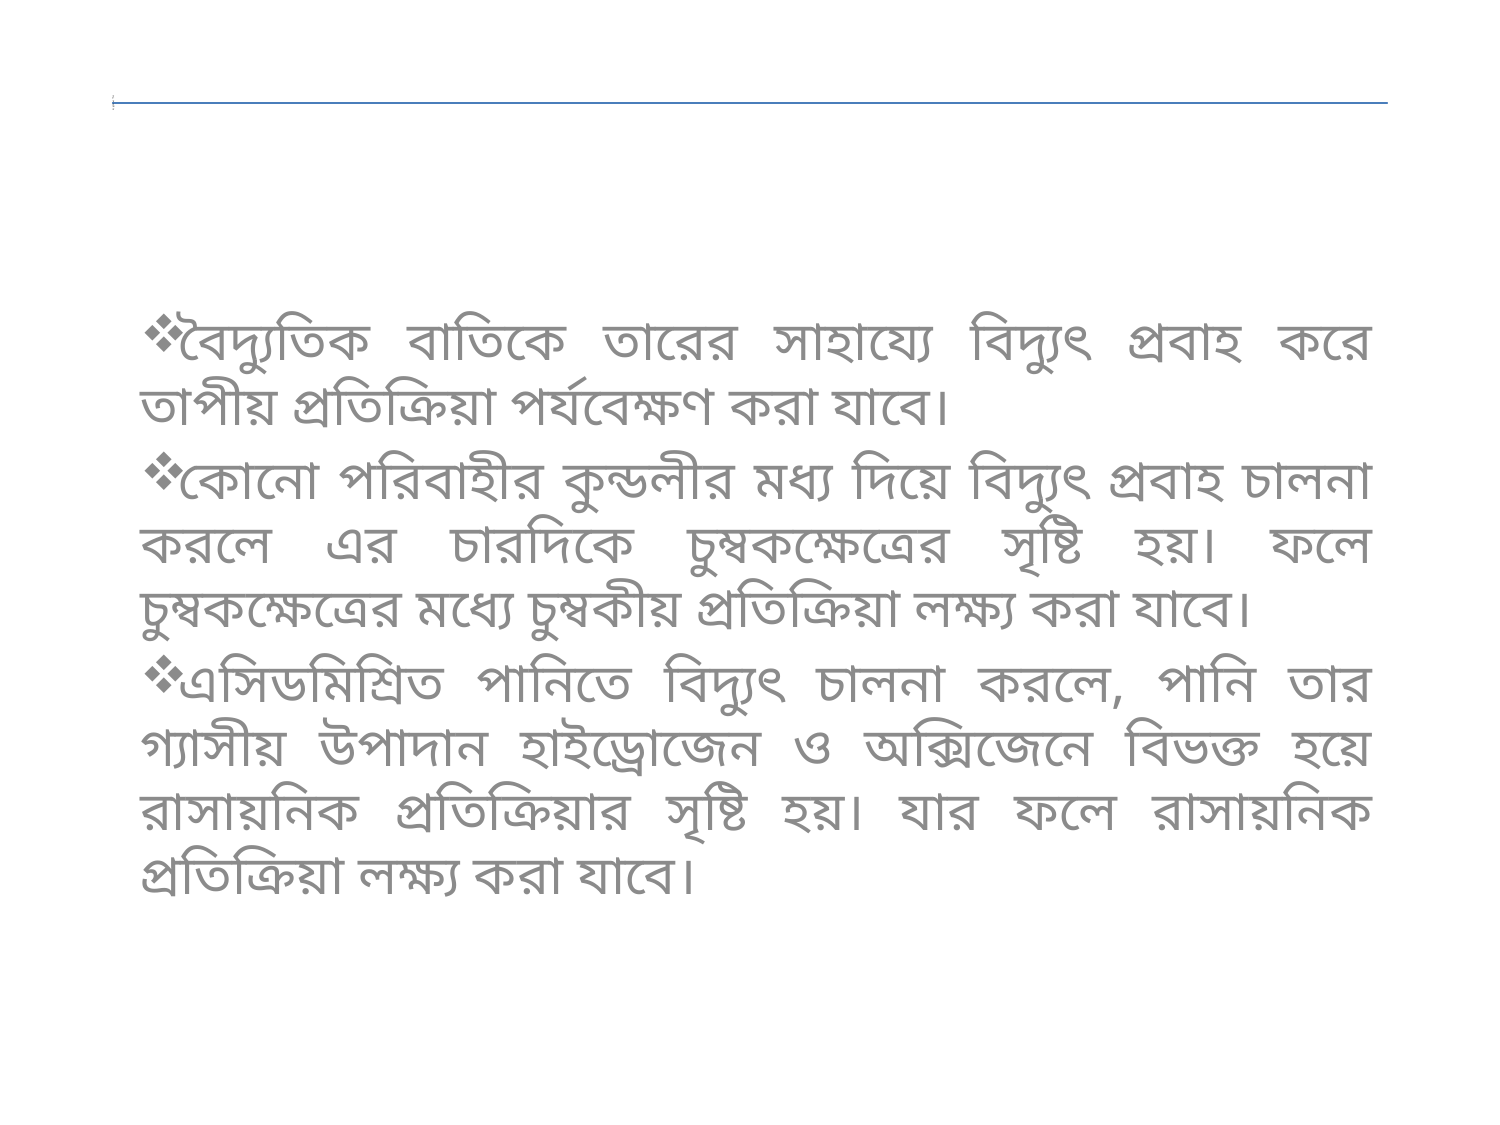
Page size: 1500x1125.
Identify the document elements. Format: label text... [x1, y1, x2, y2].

subtitle বৈদ্যুতিক বাতিকে তারের সাহায্যে বিদ্যুৎ প্রবাহ করে তাপীয় প্রতিক্রিয়া পর্যবেক্ষণ করা যাবে। কোনো পরিবাহীর কুন্ডলীর মধ্য দিয়ে বিদ্যুৎ প্রবাহ চালনা করলে এর চারদিকে চুম্বকক্ষেত্রের সৃষ্টি হয়। ফলে চুম্বকক্ষেত্রের মধ্যে চুম্বকীয় প্রতিক্রিয়া লক্ষ্য করা যাবে। এসিডমিশ্রিত পানিতে বিদ্যুৎ চালনা করলে, পানি তার গ্যাসীয় উপাদান হাইড্রোজেন ও অক্সিজেনে বিভক্ত হয়ে রাসায়নিক প্রতিক্রিয়ার সৃষ্টি হয়। যার ফলে রাসায়নিক প্রতিক্রিয়া লক্ষ্য করা যাবে। [125, 299, 1388, 925]
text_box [112, 49, 1388, 263]
